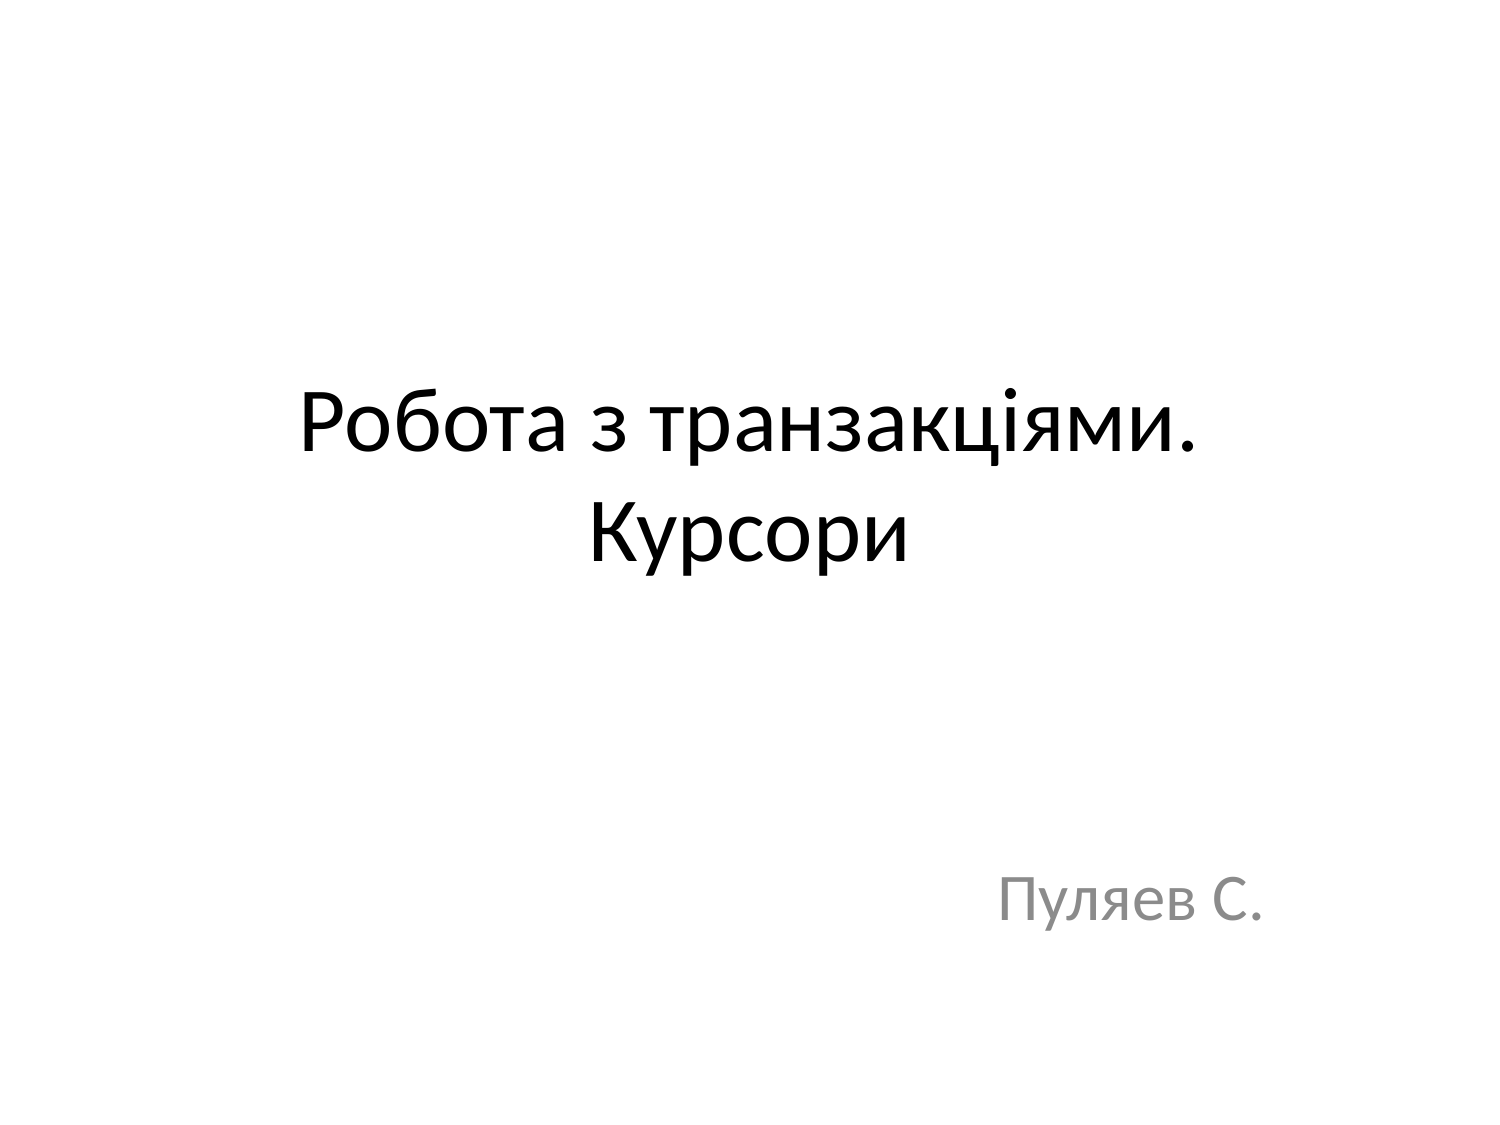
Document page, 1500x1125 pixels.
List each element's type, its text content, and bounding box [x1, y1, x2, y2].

title Робота з транзакціями. Курсори [112, 349, 1388, 591]
subtitle Пуляев С. [230, 846, 1281, 985]
